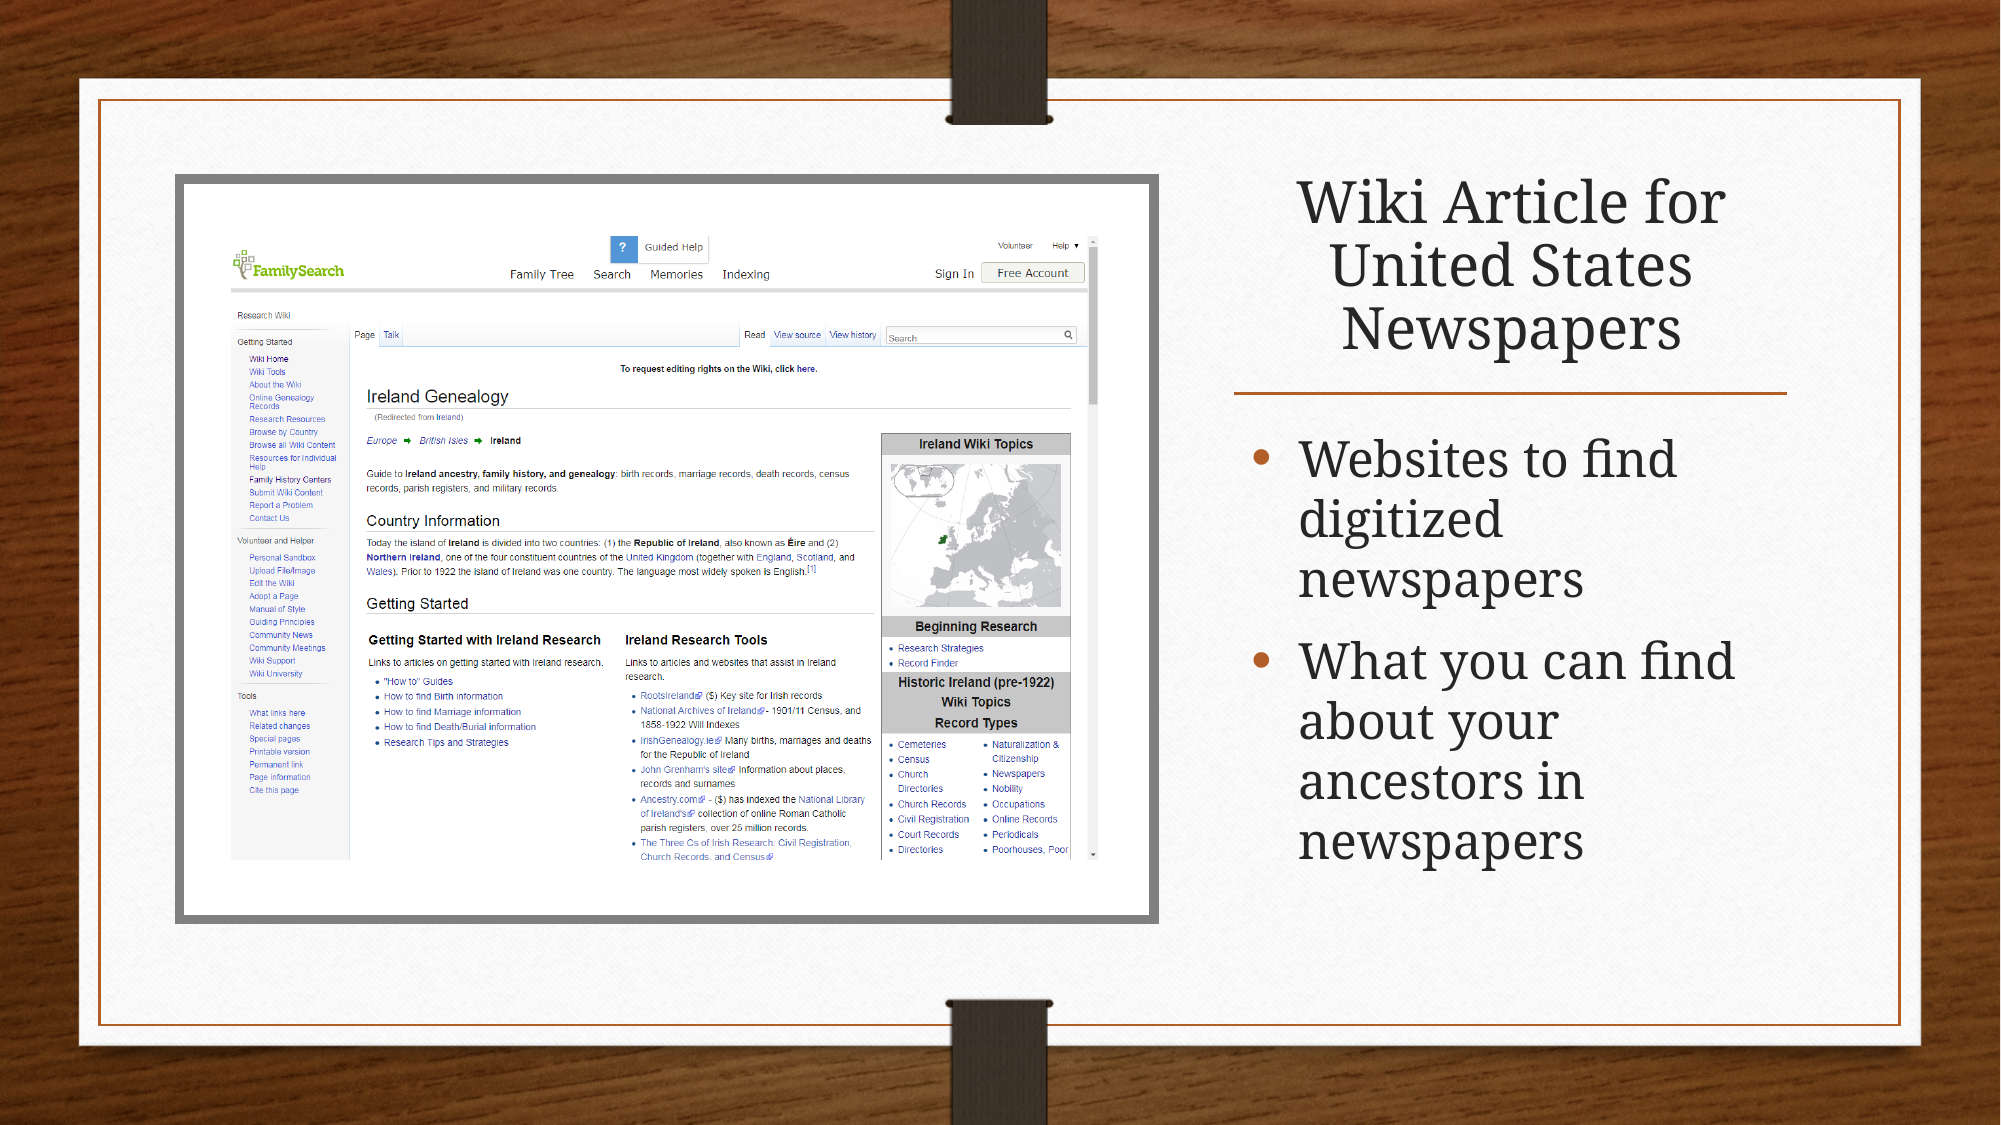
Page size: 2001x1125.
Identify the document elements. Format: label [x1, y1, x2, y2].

text_box [0, 0, 2000, 1125]
picture [231, 235, 1098, 860]
